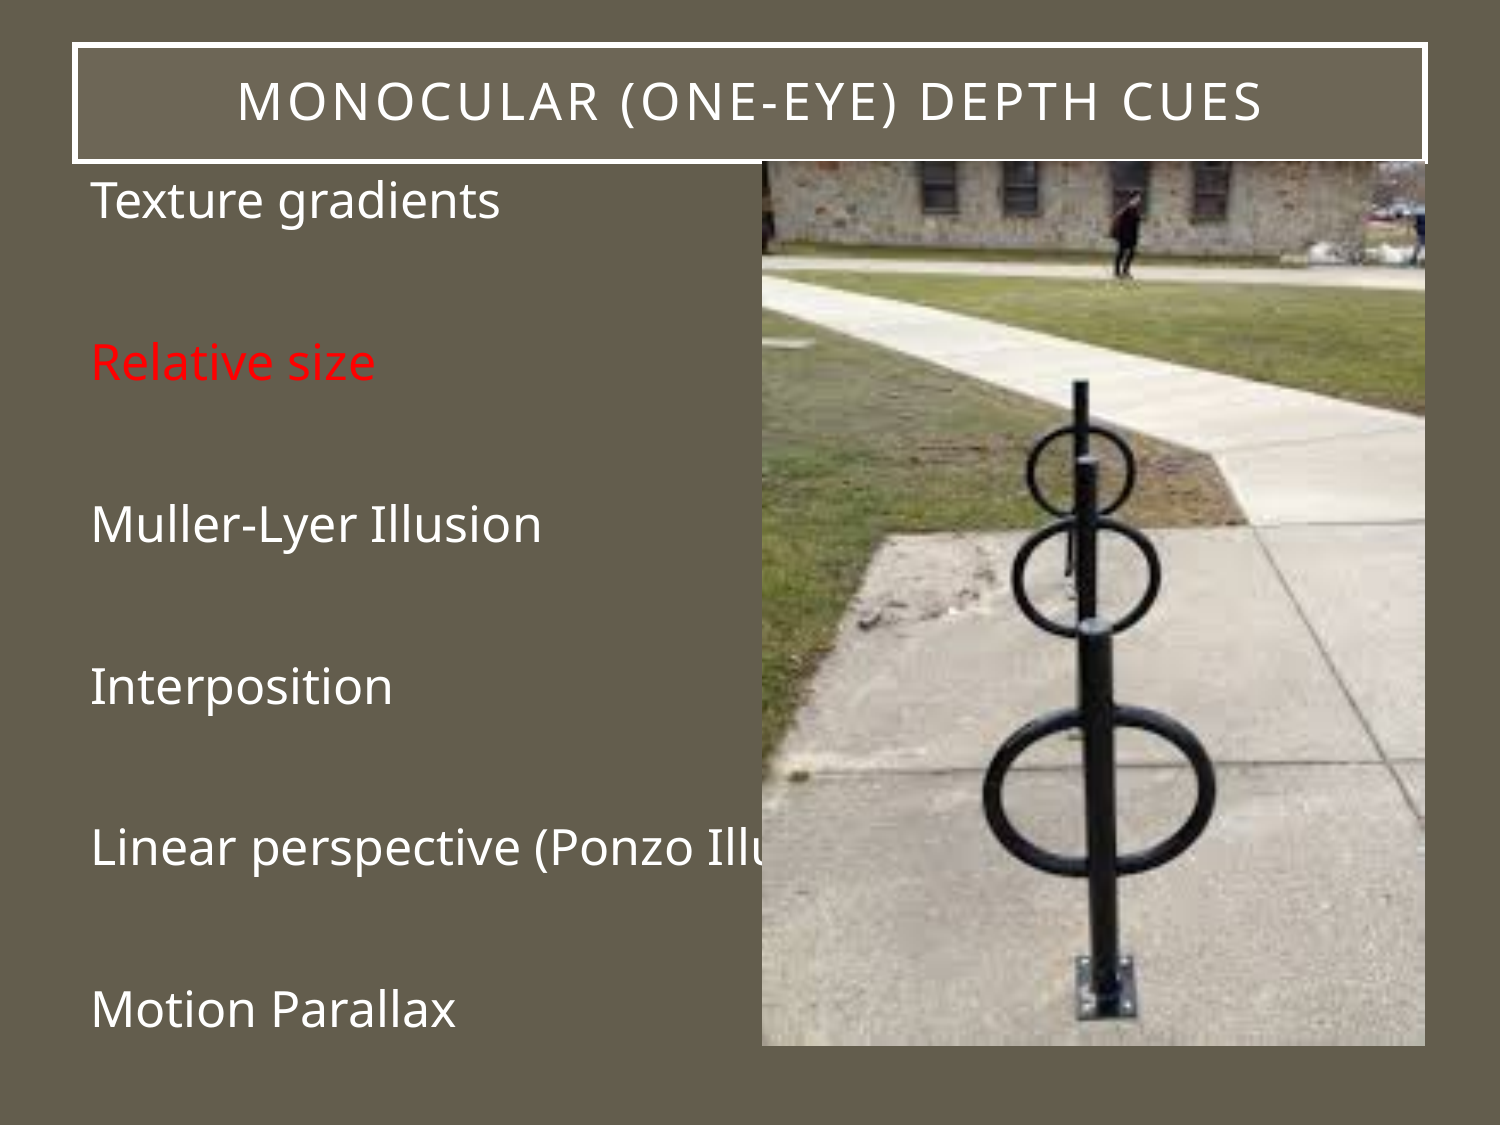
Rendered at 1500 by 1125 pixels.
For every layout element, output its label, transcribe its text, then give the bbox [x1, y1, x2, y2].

list Texture gradients Relative size Muller-Lyer Illusion Interposition Linear perspective (Ponzo Illusion) Motion Parallax [75, 161, 762, 980]
title Monocular (one-eye) Depth Cues [72, 42, 1428, 164]
picture [762, 161, 1425, 1046]
